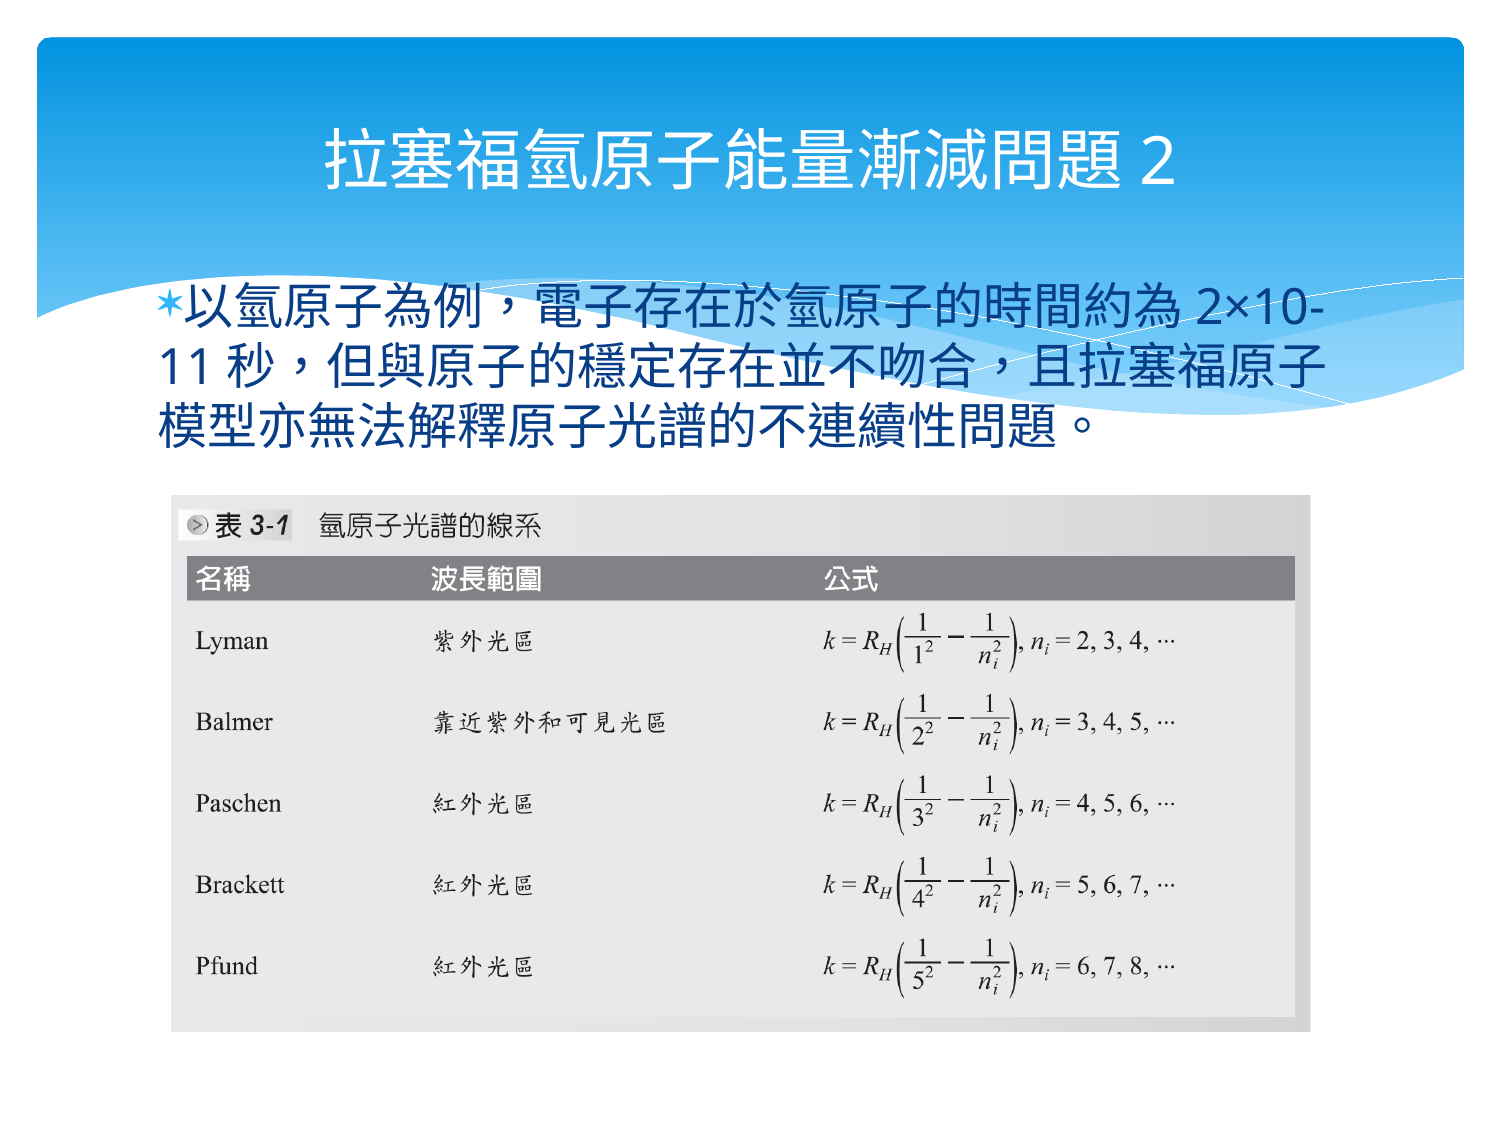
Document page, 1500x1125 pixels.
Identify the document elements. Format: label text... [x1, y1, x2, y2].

title 拉塞福氫原子能量漸減問題2 [74, 55, 1426, 262]
list 以氫原子為例，電子存在於氫原子的時間約為2×10-11秒，但與原子的穩定存在並不吻合，且拉塞福原子模型亦無法解釋原子光譜的不連續性問題。 [142, 266, 1359, 1006]
picture [163, 491, 1313, 1036]
